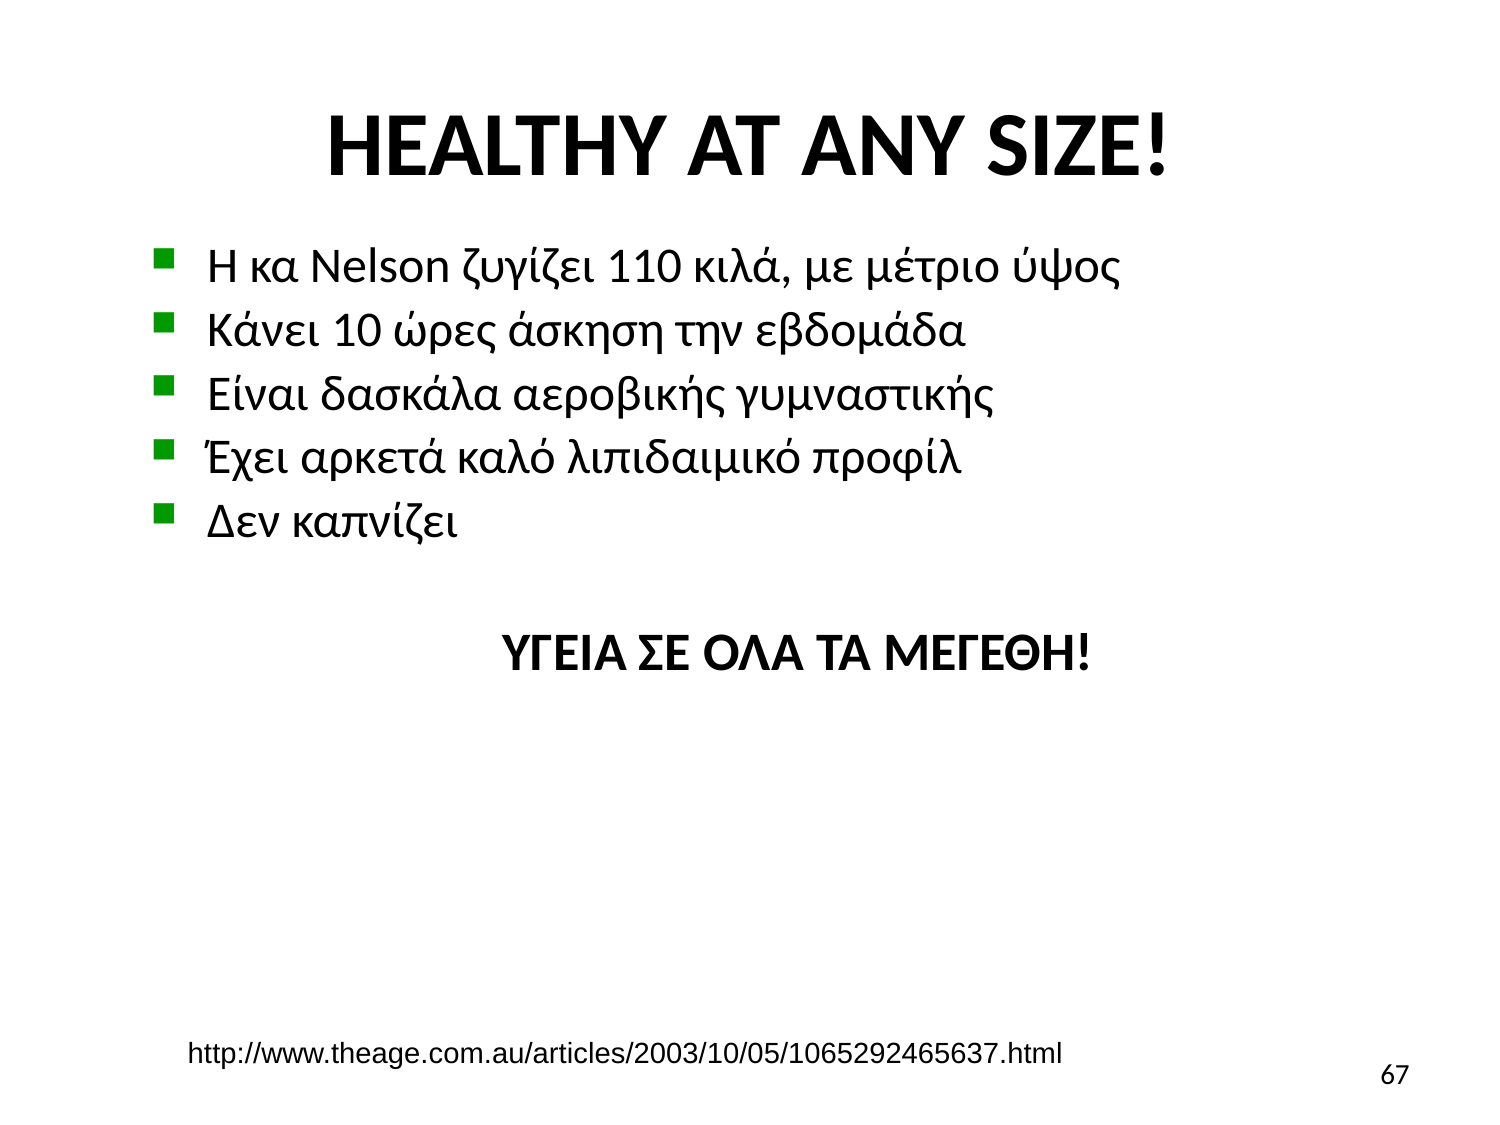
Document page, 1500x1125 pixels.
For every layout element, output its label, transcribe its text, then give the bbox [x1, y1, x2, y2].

list Η κα Nelson ζυγίζει 110 κιλά, με μέτριο ύψος Κάνει 10 ώρες άσκηση την εβδομάδα Είναι δασκάλα αεροβικής γυμναστικής Έχει αρκετά καλό λιπιδαιμικό προφίλ Δεν καπνίζει ΥΓΕΙΑ ΣΕ ΟΛΑ ΤΑ ΜΕΓΕΘΗ! [135, 231, 1462, 974]
slide_number 67 [1074, 1042, 1425, 1103]
title HEALTHY AT ANY SIZE! [75, 45, 1425, 233]
text_box http://www.theage.com.au/articles/2003/10/05/1065292465637.html [172, 1026, 1079, 1077]
